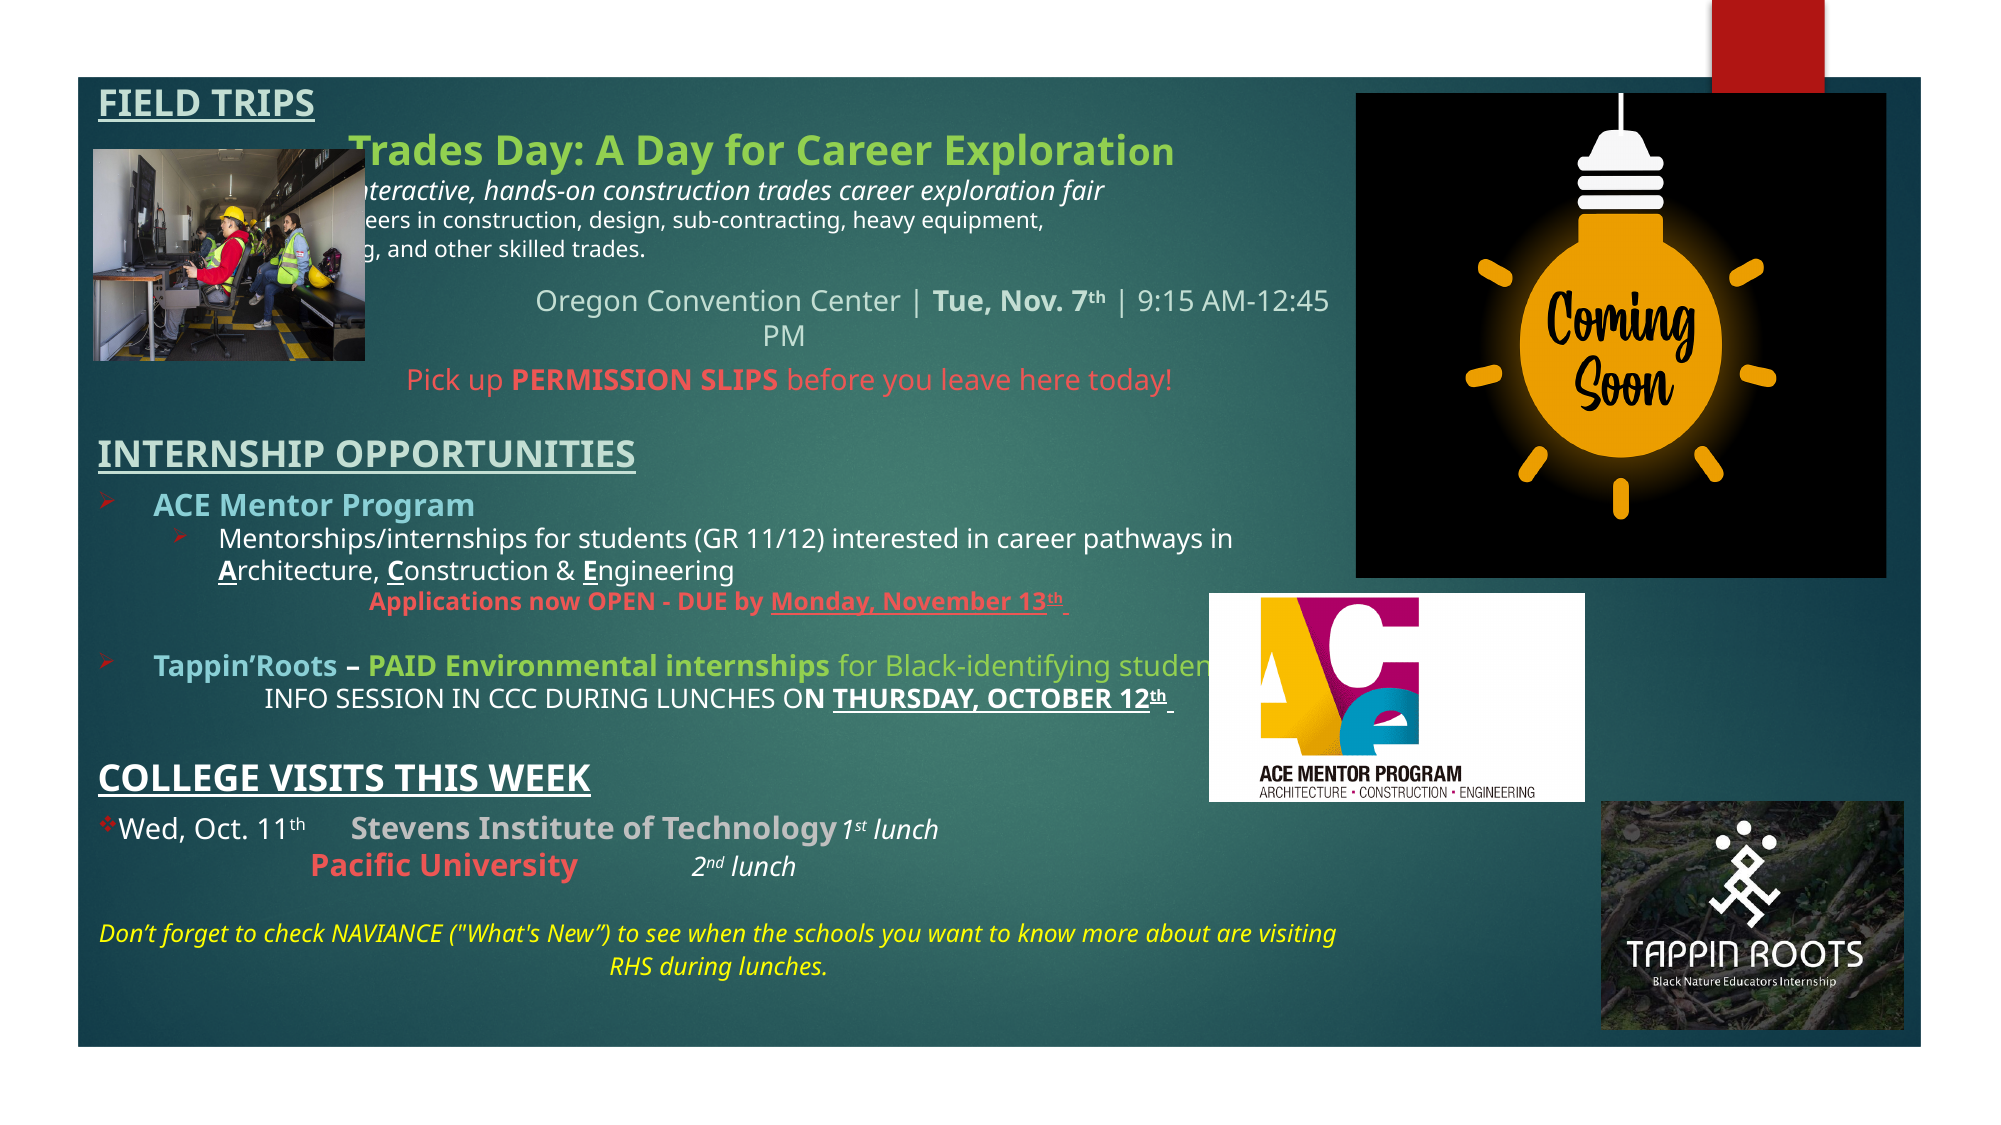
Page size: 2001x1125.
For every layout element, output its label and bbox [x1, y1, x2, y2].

picture [1209, 593, 1585, 802]
picture [1601, 801, 1904, 1031]
picture [1355, 93, 1887, 578]
picture [93, 149, 365, 361]
text_box [0, 0, 2000, 1125]
